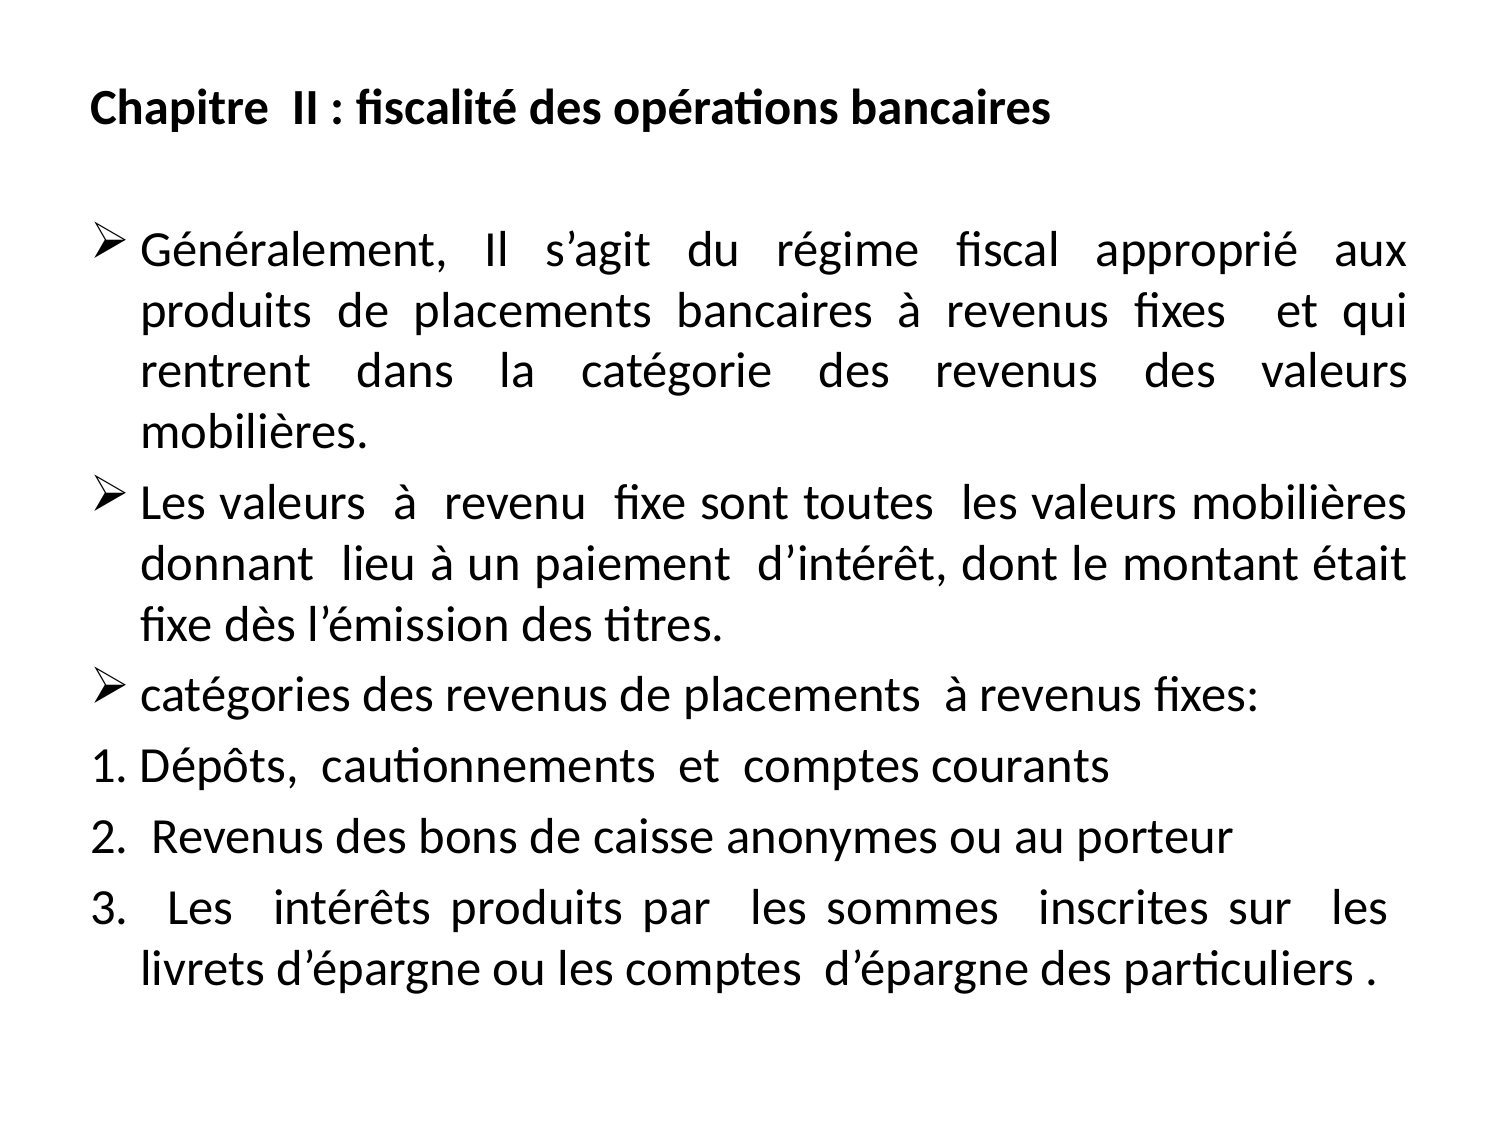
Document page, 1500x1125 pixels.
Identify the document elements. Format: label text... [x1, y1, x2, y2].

list Chapitre II : fiscalité des opérations bancaires Généralement, Il s’agit du régime fiscal approprié aux produits de placements bancaires à revenus fixes et qui rentrent dans la catégorie des revenus des valeurs mobilières. Les valeurs à revenu fixe sont toutes les valeurs mobilières donnant lieu à un paiement d’intérêt, dont le montant était fixe dès l’émission des titres. catégories des revenus de placements à revenus fixes: 1. Dépôts, cautionnements et comptes courants 2. Revenus des bons de caisse anonymes ou au porteur 3. Les intérêts produits par les sommes inscrites sur les livrets d’épargne ou les comptes d’épargne des particuliers . [75, 66, 1425, 1005]
